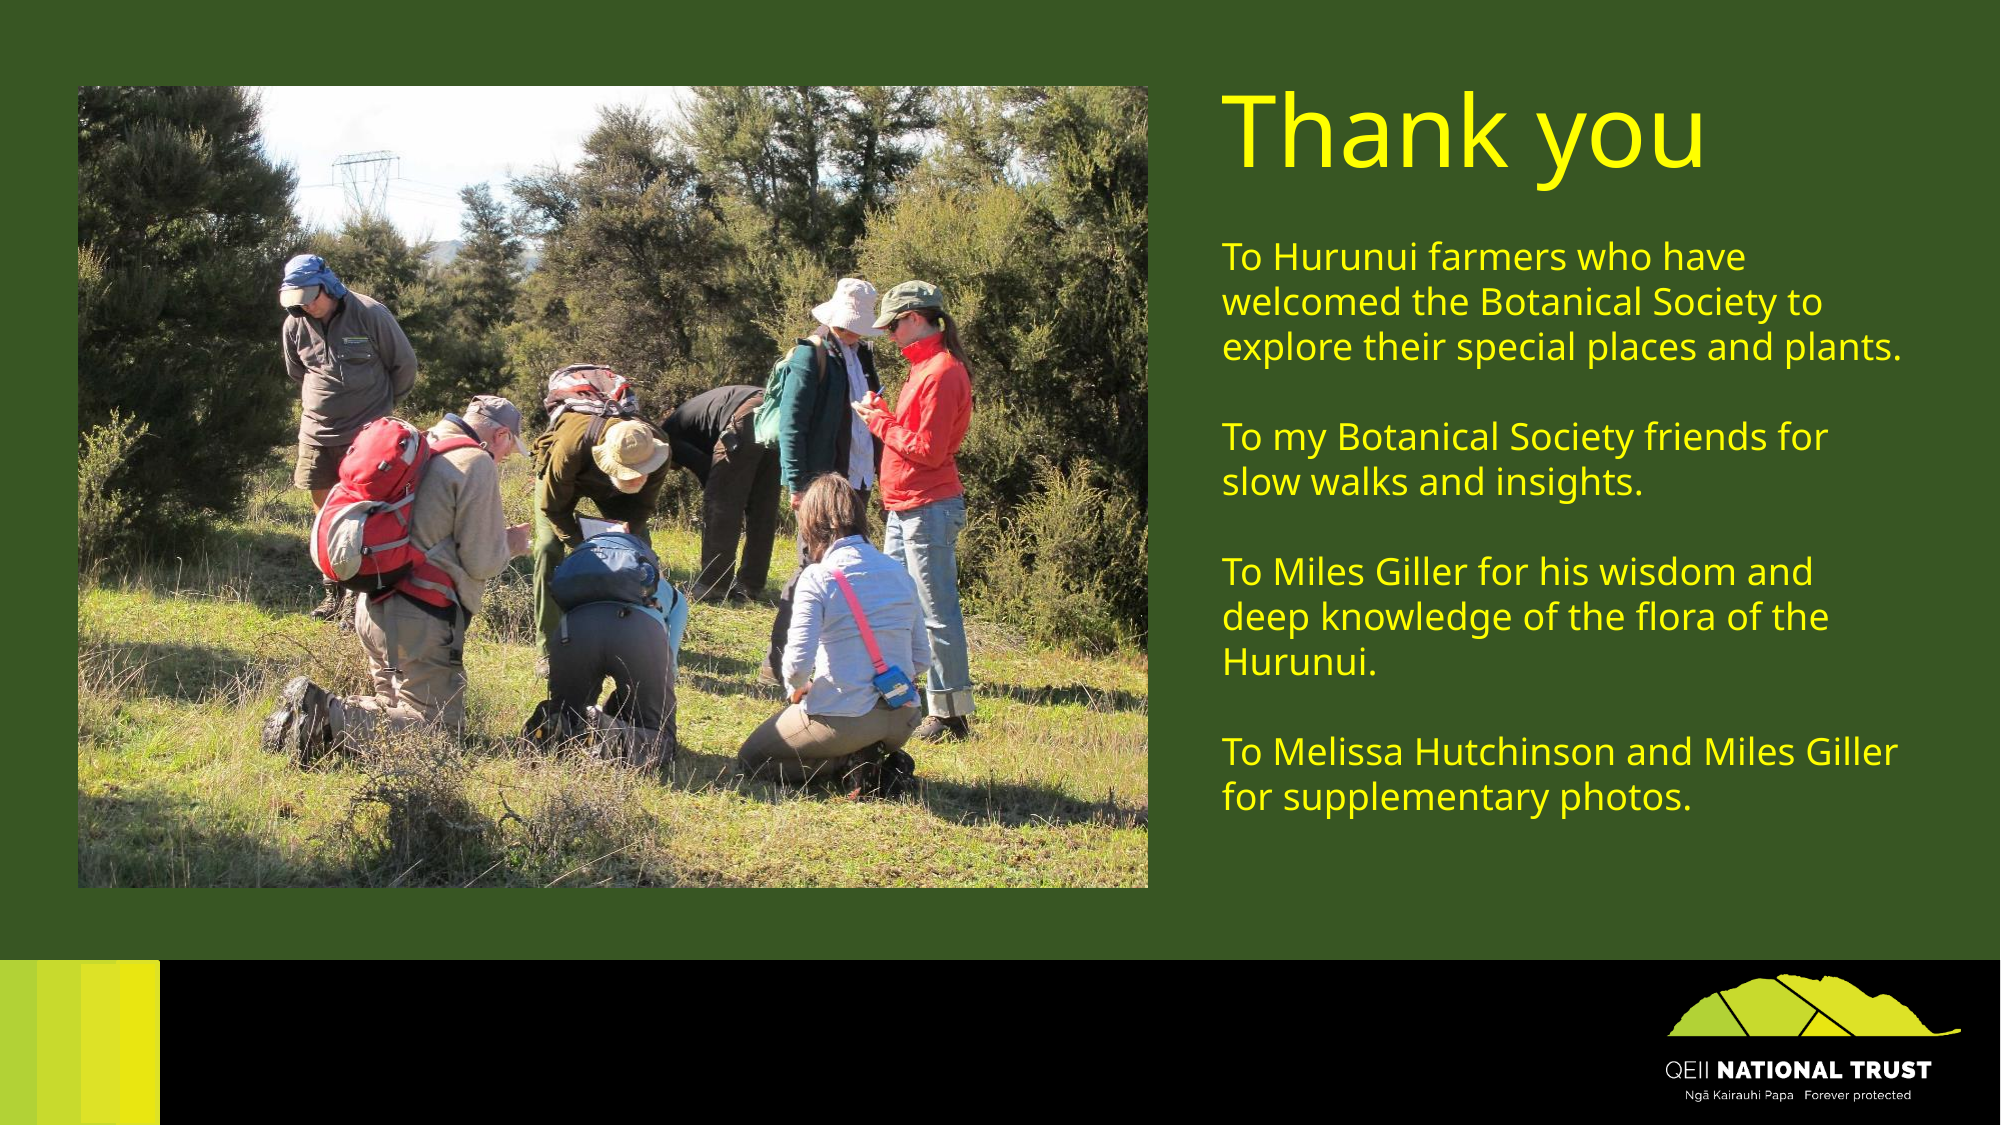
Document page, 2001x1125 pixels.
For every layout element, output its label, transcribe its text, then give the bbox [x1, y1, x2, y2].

text_box Thank you To Hurunui farmers who have welcomed the Botanical Society to explore their special places and plants. To my Botanical Society friends for slow walks and insights. To Miles Giller for his wisdom and deep knowledge of the flora of the Hurunui. To Melissa Hutchinson and Miles Giller for supplementary photos. [1207, 60, 1928, 781]
picture [1666, 974, 1961, 1102]
picture [78, 86, 1148, 888]
